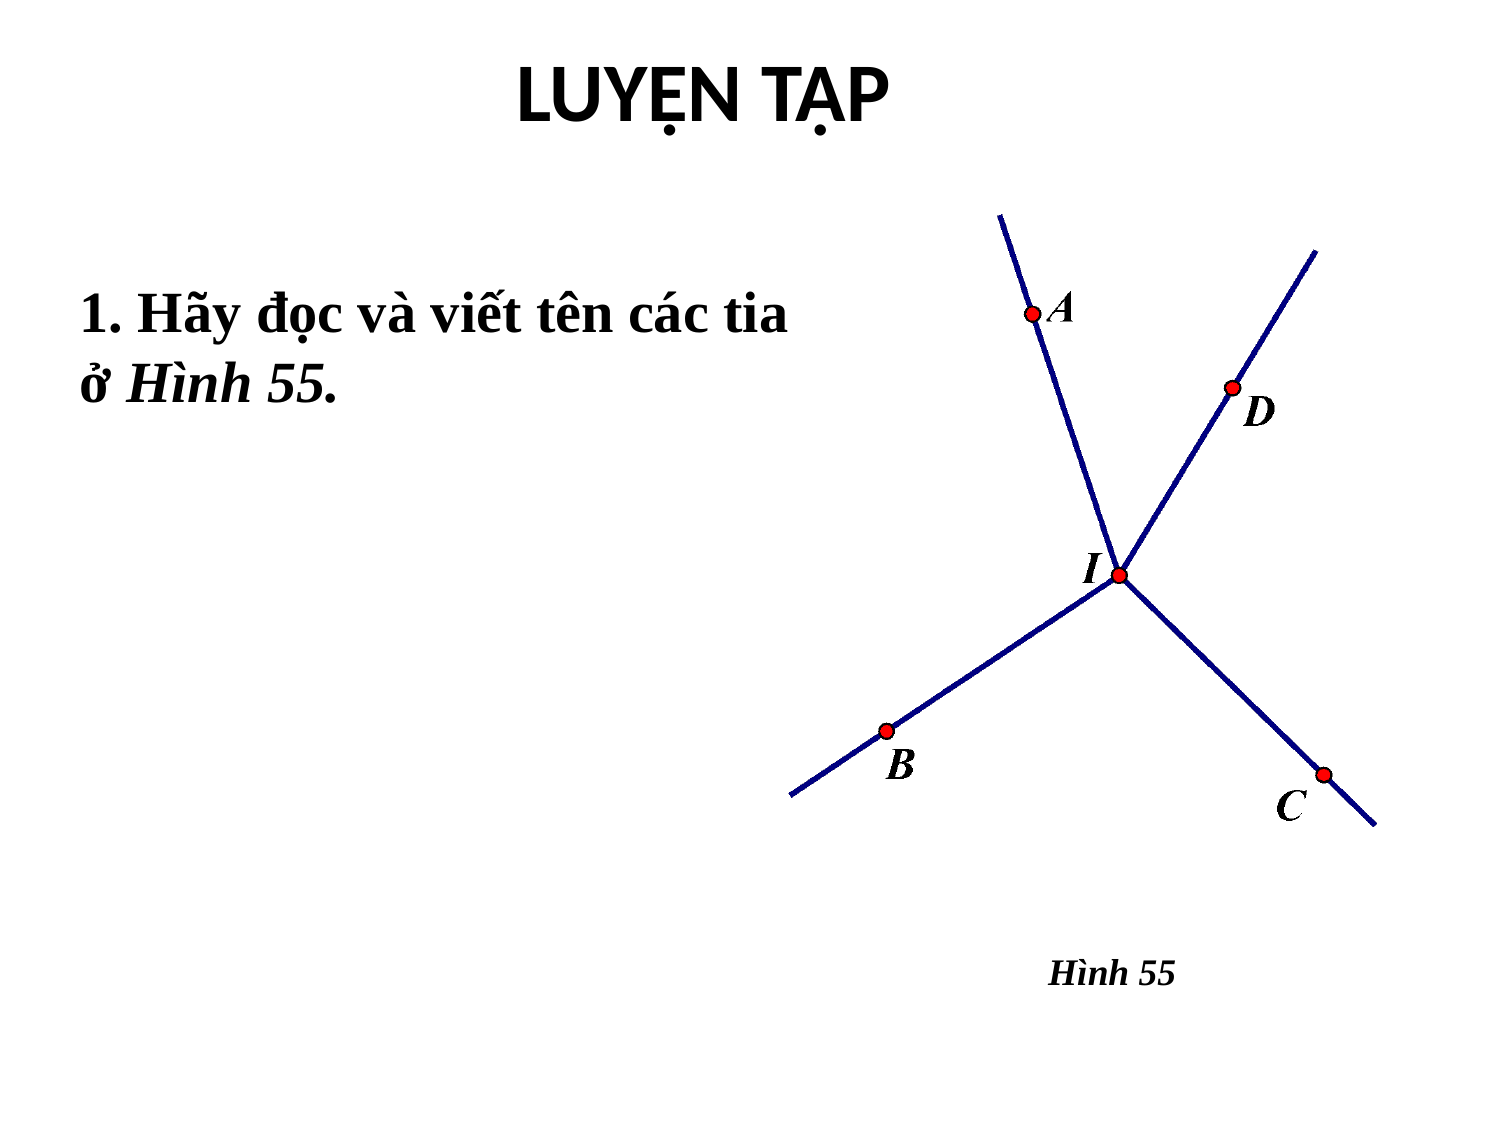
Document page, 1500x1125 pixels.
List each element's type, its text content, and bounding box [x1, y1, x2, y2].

text_box LUYỆN TẬP [501, 30, 939, 146]
text_box 1. Hãy đọc và viết tên các tia ở Hình 55. [64, 267, 766, 422]
text_box Hình 55 [1033, 940, 1199, 1001]
picture [771, 196, 1394, 847]
